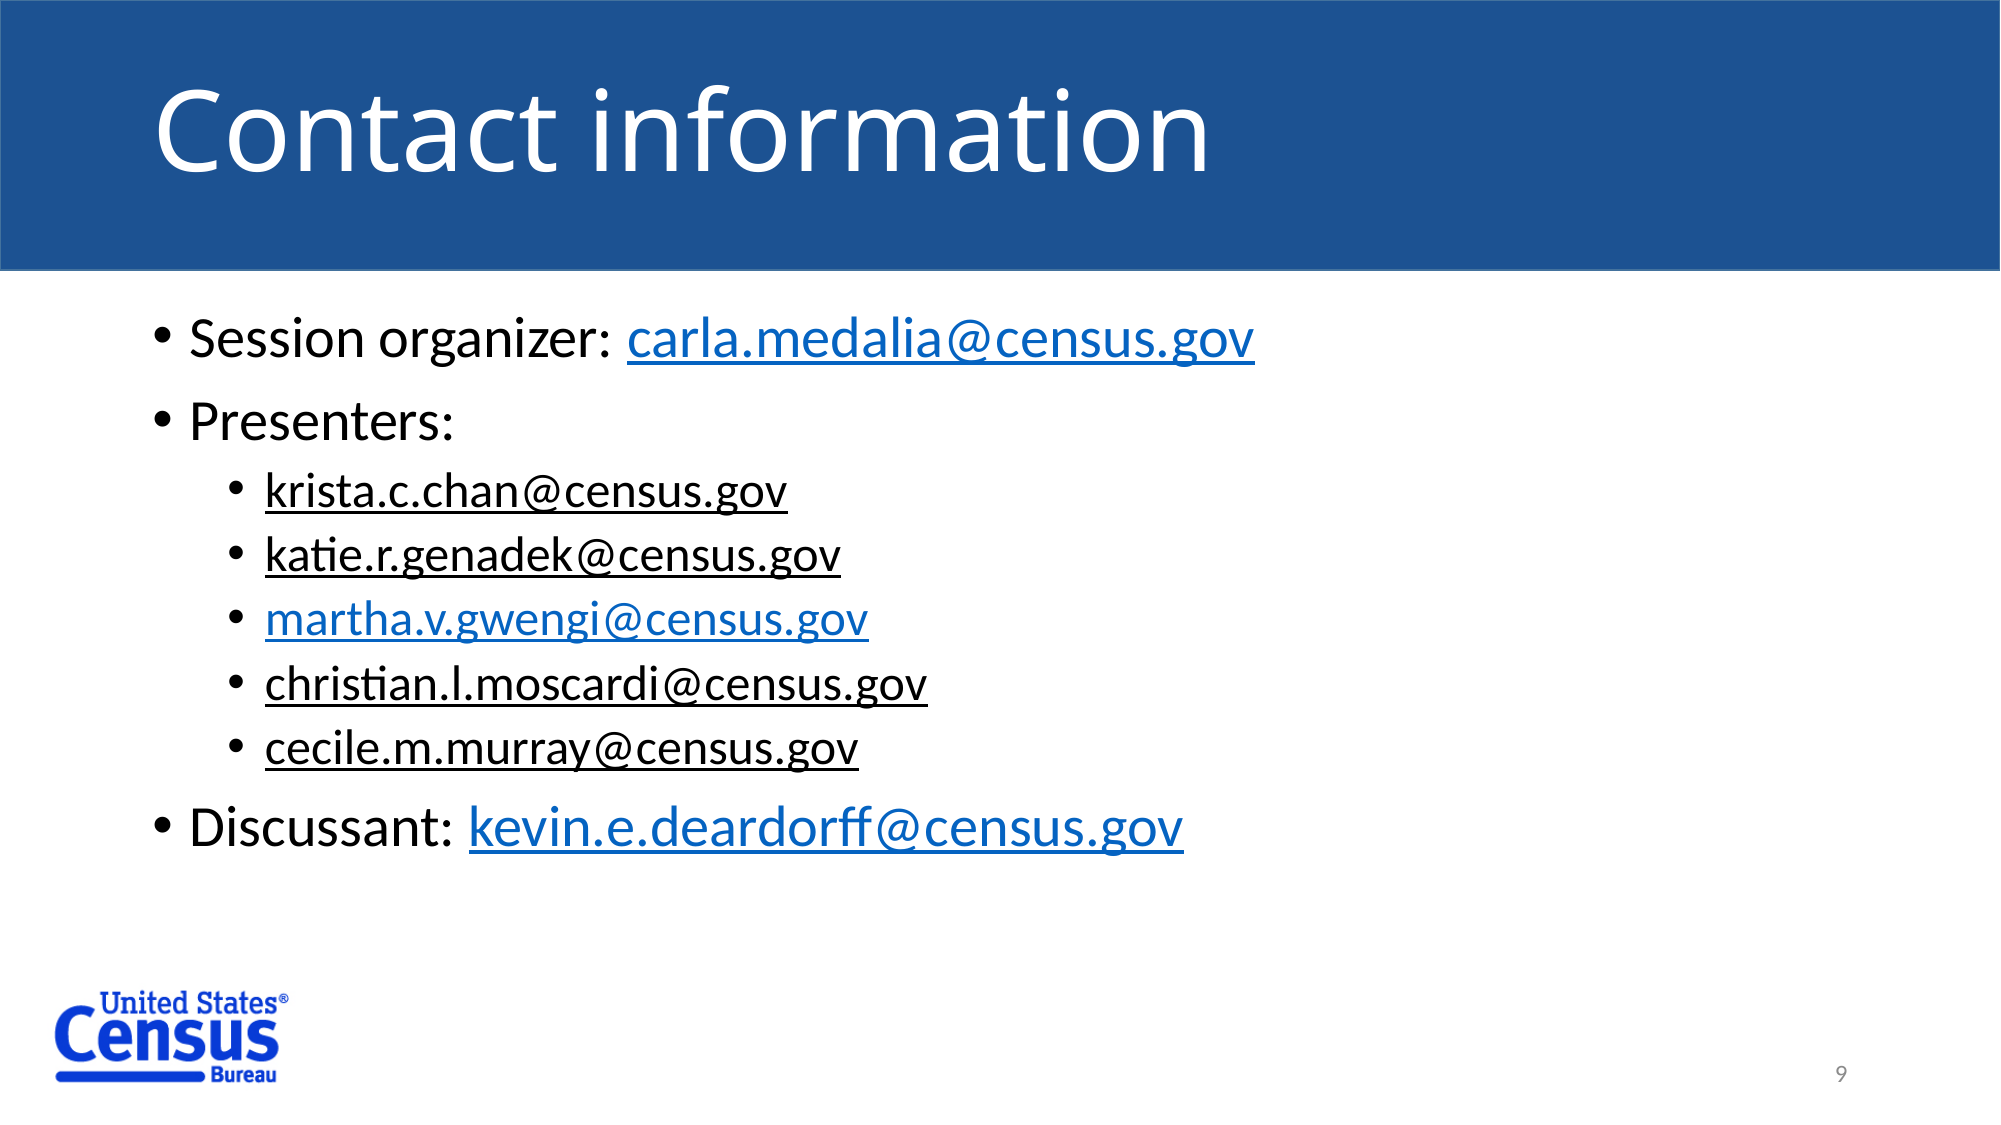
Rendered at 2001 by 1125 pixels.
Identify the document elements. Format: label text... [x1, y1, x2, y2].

list Session organizer: carla.medalia@census.gov Presenters: krista.c.chan@census.gov katie.r.genadek@census.gov martha.v.gwengi@census.gov christian.l.moscardi@census.gov cecile.m.murray@census.gov Discussant: kevin.e.deardorff@census.gov [137, 299, 1863, 1014]
title Contact information [137, 26, 1863, 244]
picture [13, 949, 321, 1125]
slide_number 9 [1412, 1042, 1863, 1103]
text_box [0, 0, 2000, 271]
